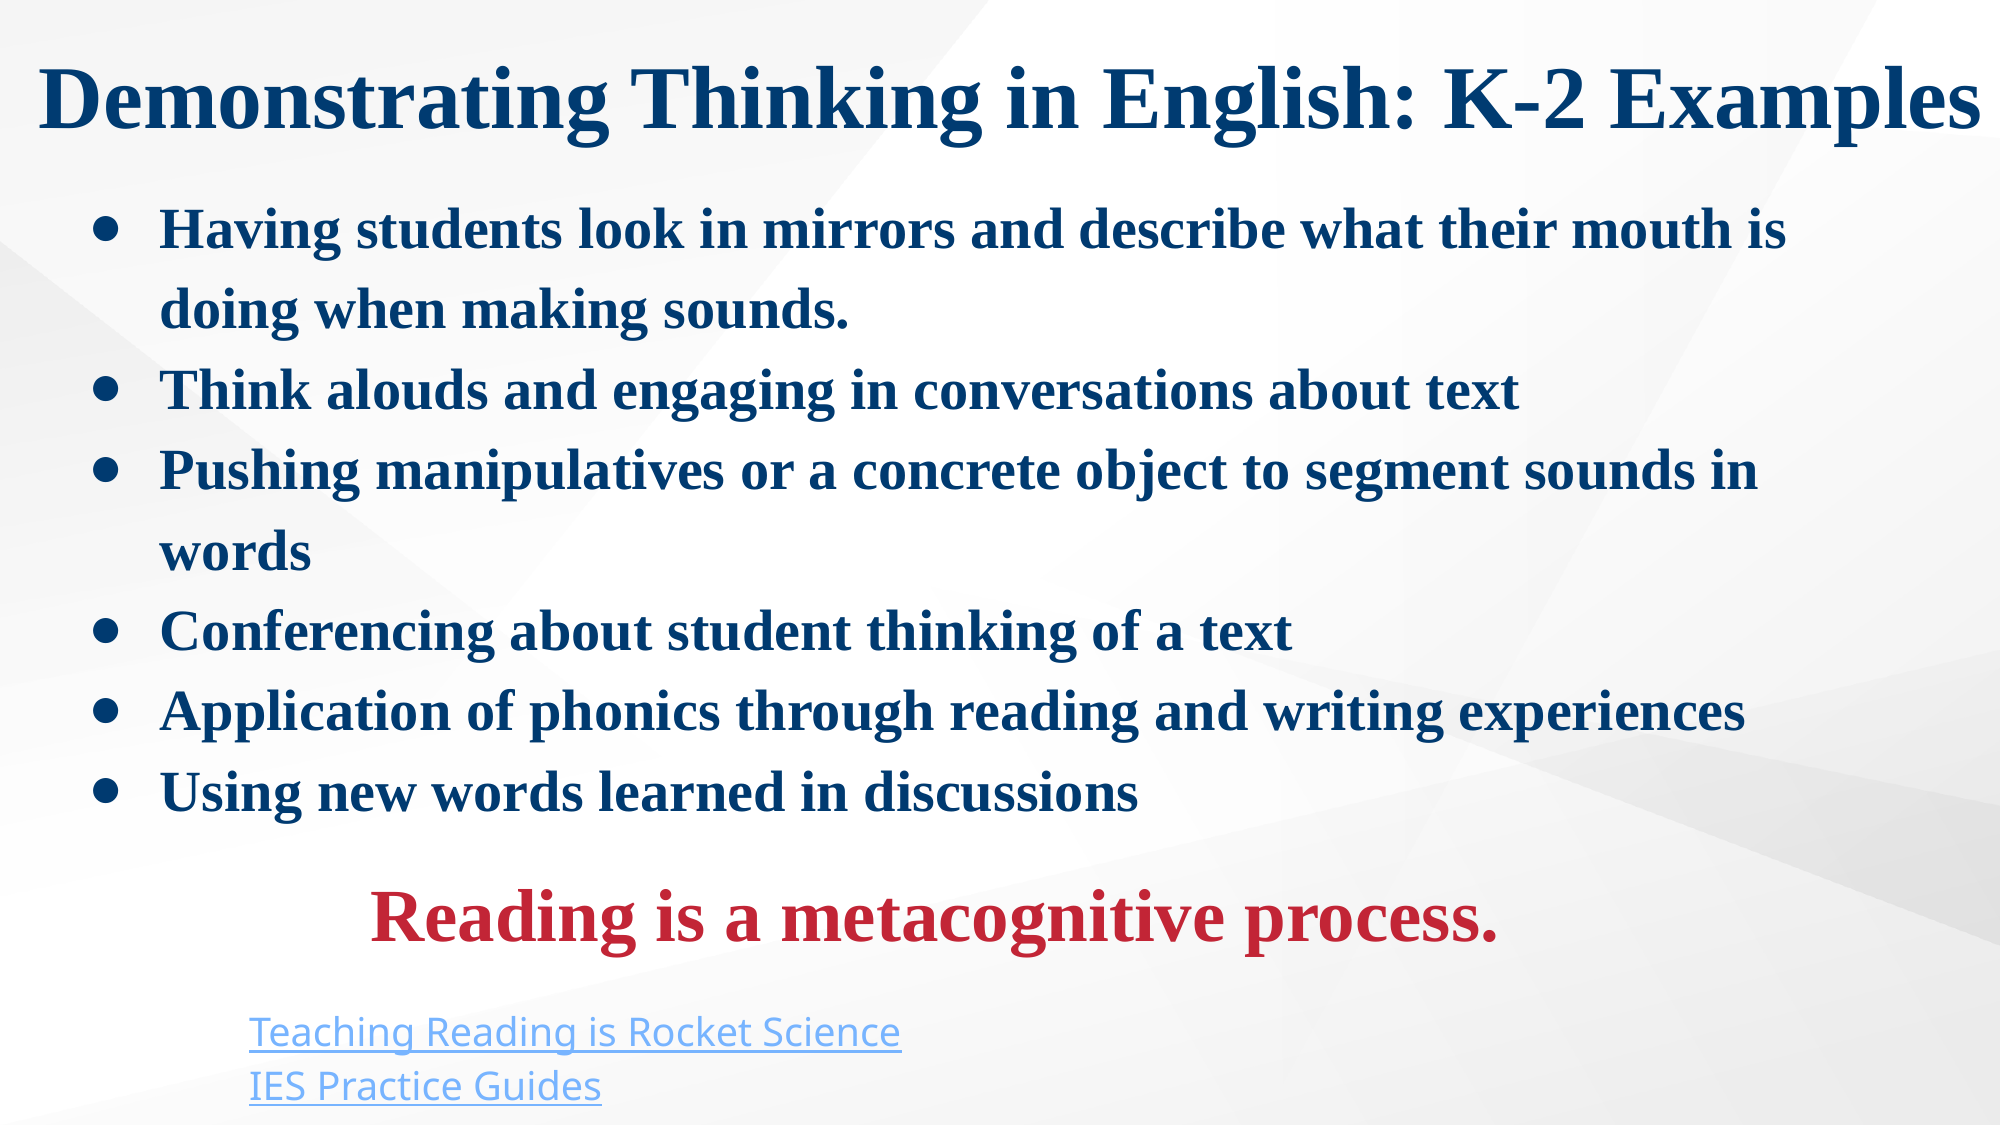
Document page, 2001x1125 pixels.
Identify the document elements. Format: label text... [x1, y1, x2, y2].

list Having students look in mirrors and describe what their mouth is doing when making sounds. Think alouds and engaging in conversations about text Pushing manipulatives or a concrete object to segment sounds in words Conferencing about student thinking of a text Application of phonics through reading and writing experiences Using new words learned in discussions Reading is a metacognitive process. [40, 159, 1830, 791]
text_box Teaching Reading is Rocket Science IES Practice Guides [229, 986, 1597, 1125]
title Demonstrating Thinking in English: K-2 Examples [18, 18, 2000, 186]
picture [0, 0, 2000, 1125]
